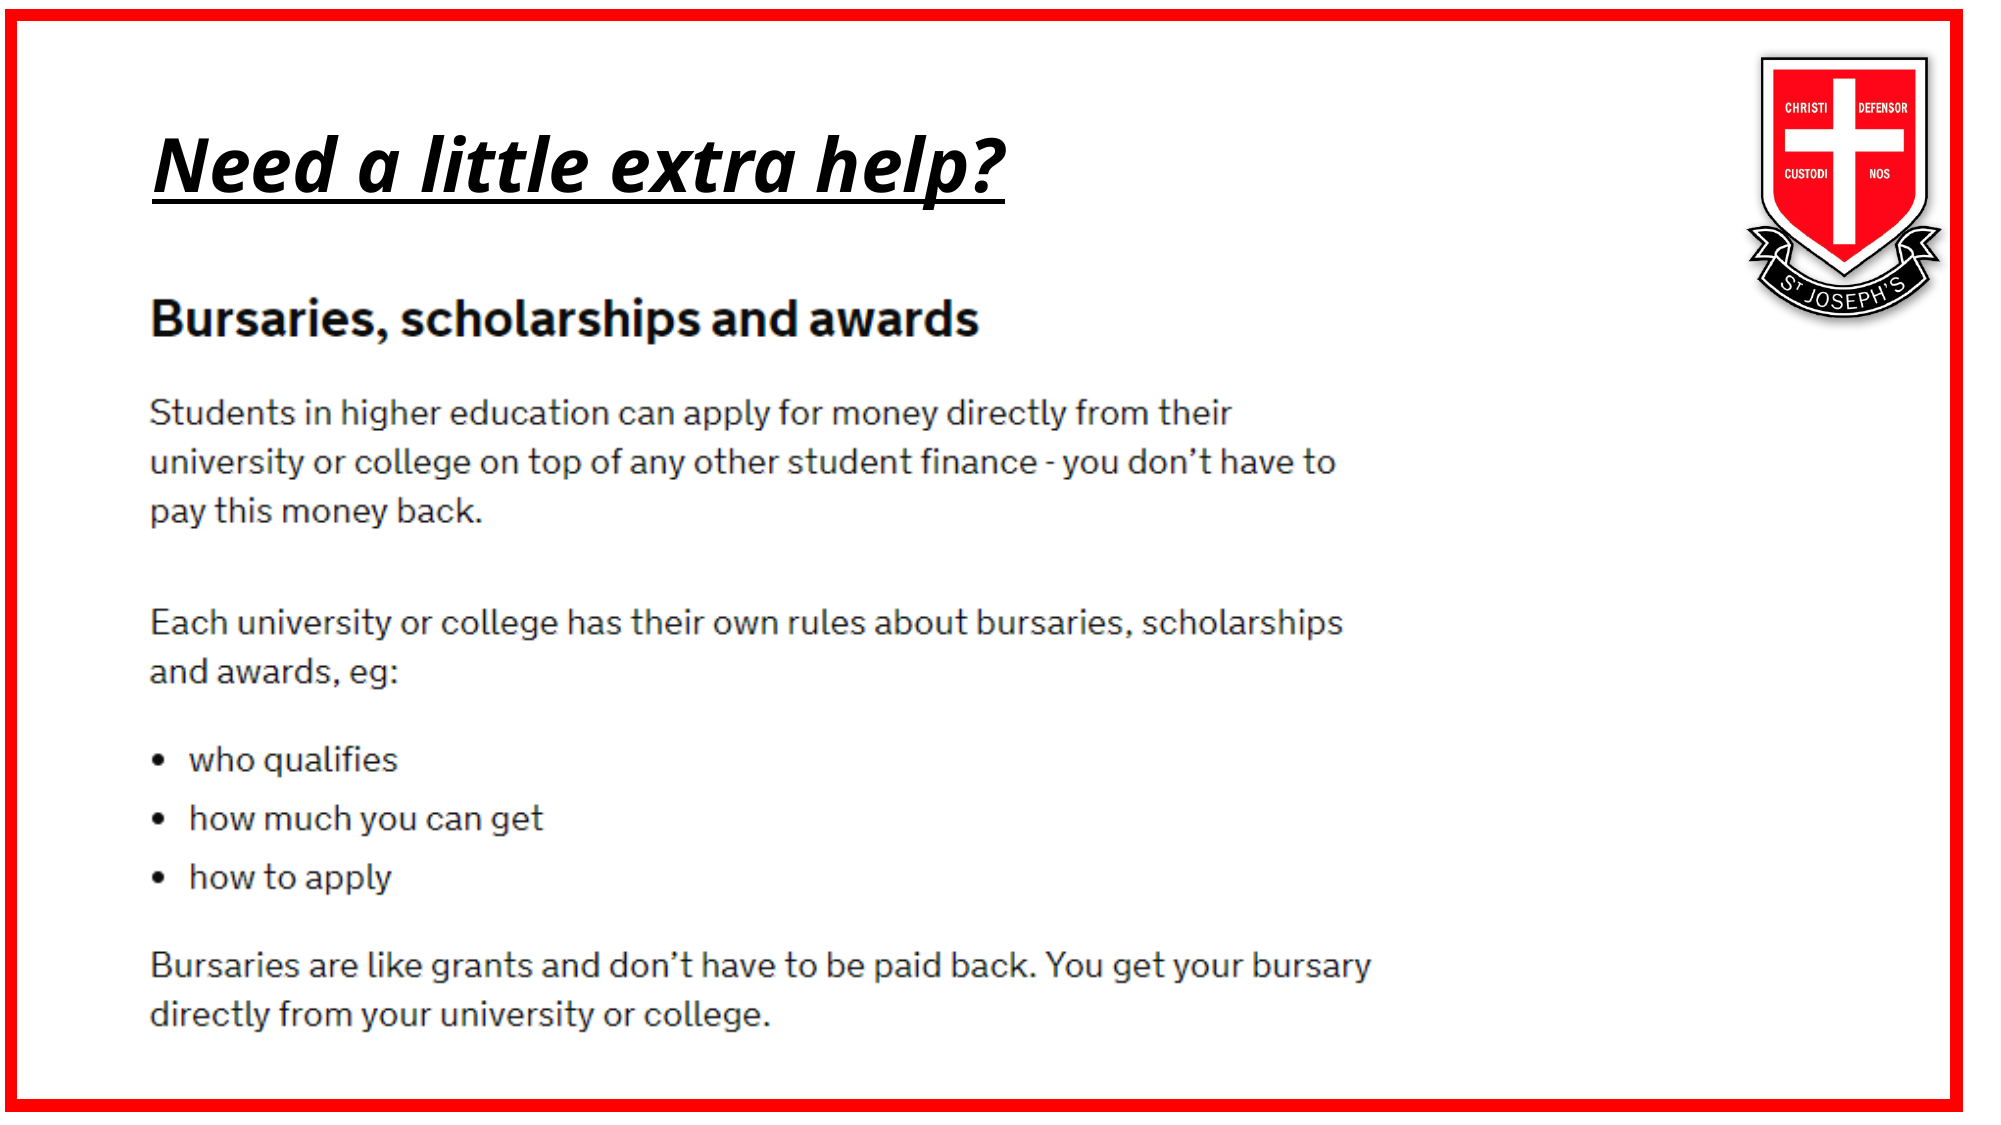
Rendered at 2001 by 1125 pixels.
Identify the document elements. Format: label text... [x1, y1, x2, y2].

text_box [10, 14, 1958, 1106]
picture [1746, 57, 1942, 318]
picture [137, 286, 1403, 1050]
title Need a little extra help? [137, 59, 1680, 278]
